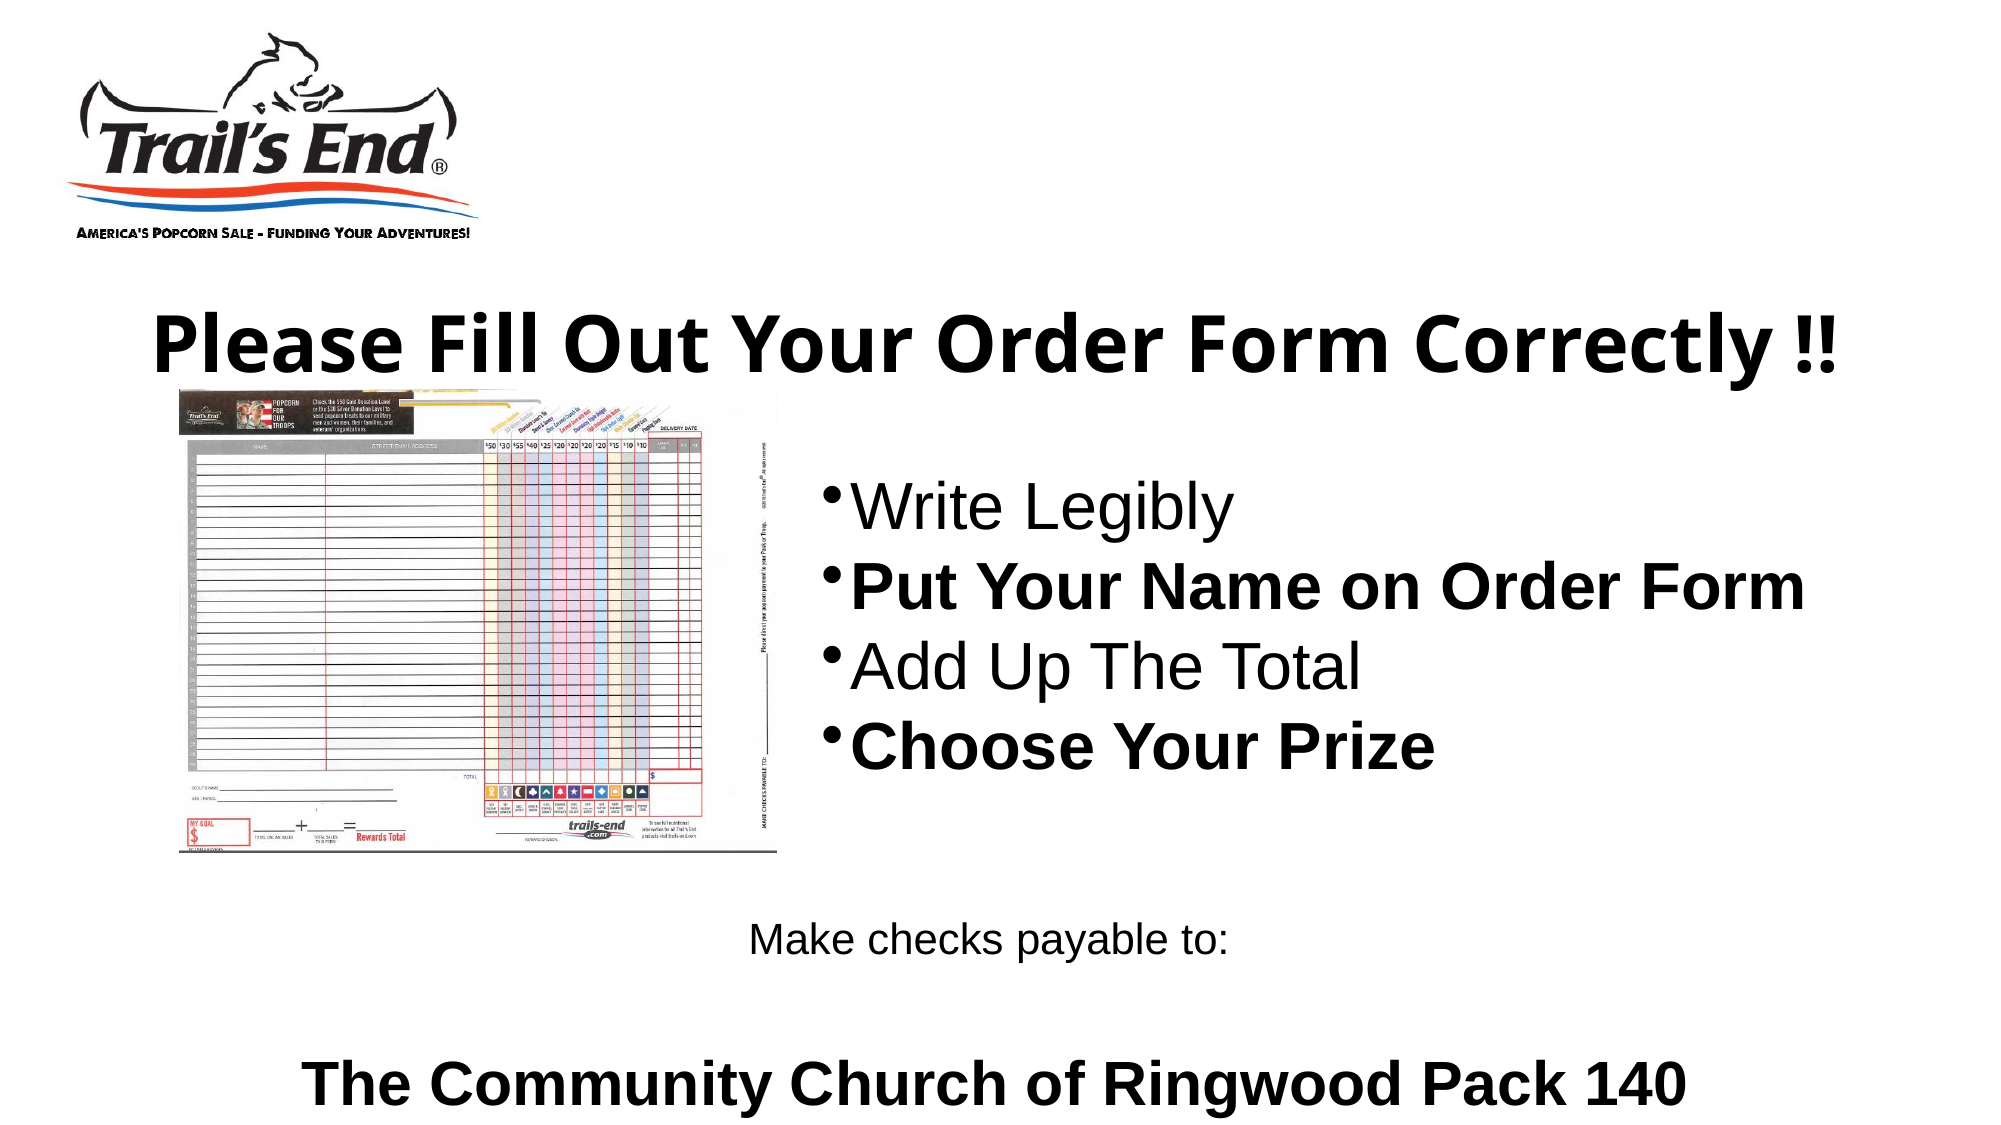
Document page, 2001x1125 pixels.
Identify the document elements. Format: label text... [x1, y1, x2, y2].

picture [57, 26, 494, 253]
picture [179, 389, 777, 854]
title Please Fill Out Your Order Form Correctly !! [0, 130, 1992, 650]
text_box Write Legibly Put Your Name on Order Form Add Up The Total Choose Your Prize [813, 455, 1969, 791]
text_box Make checks payable to: The Community Church of Ringwood Pack 140 [0, 825, 1991, 1125]
